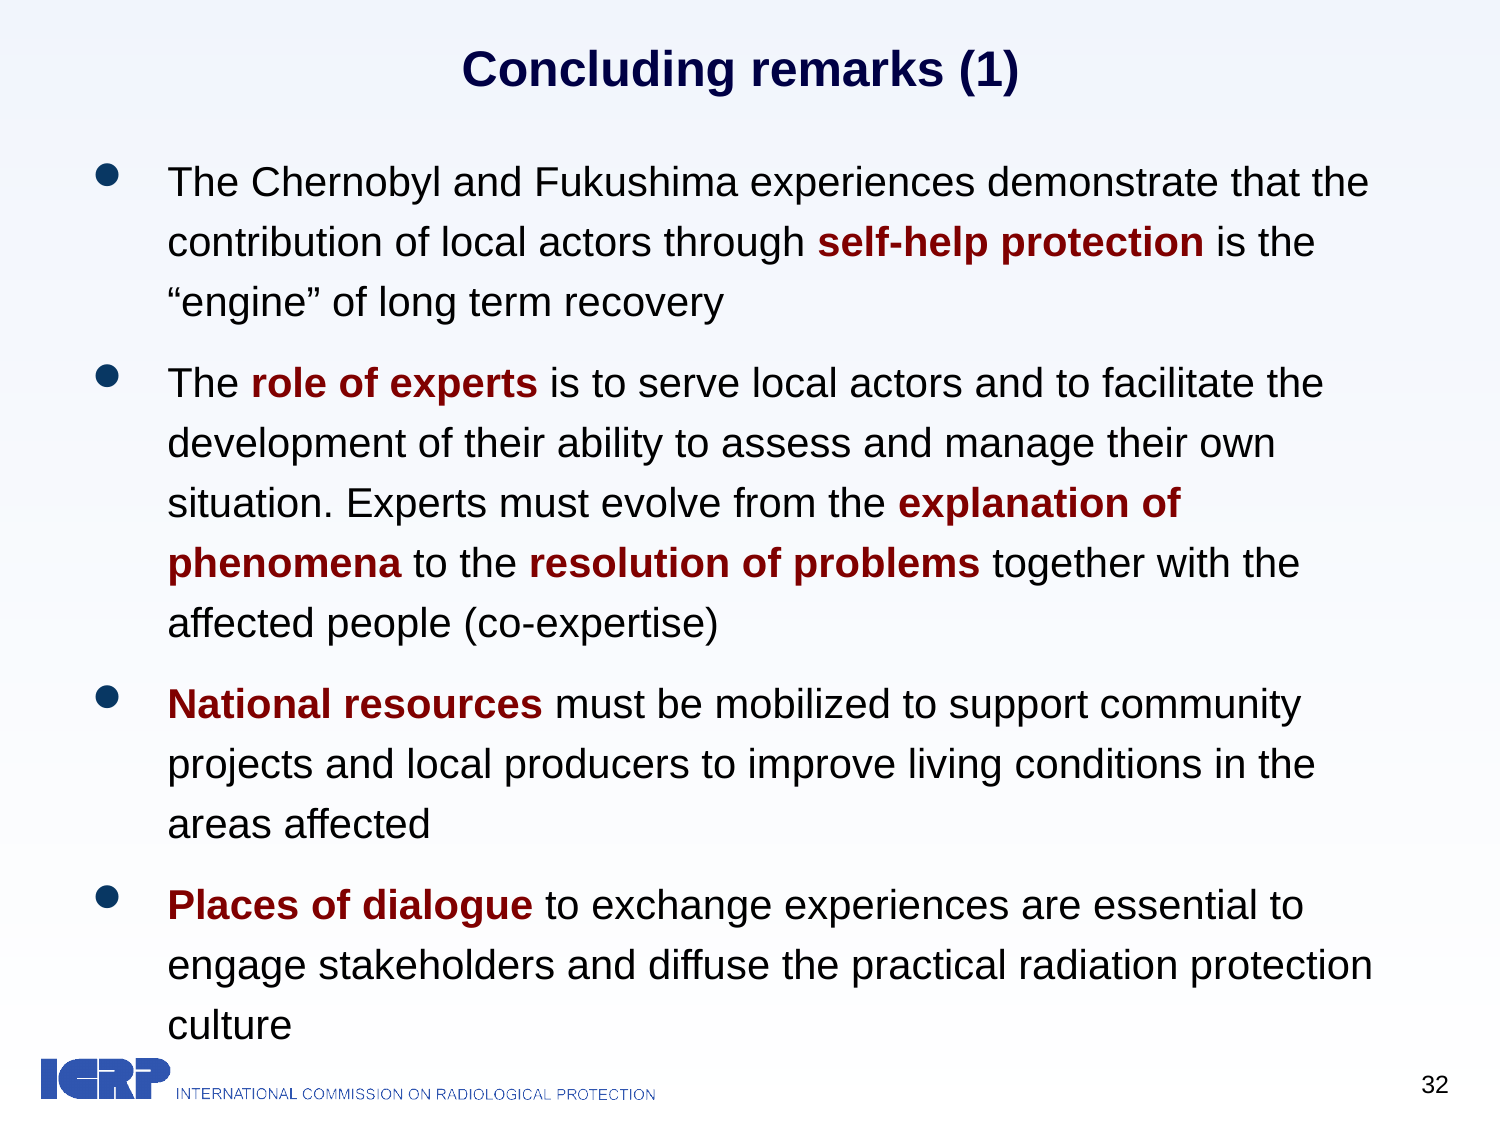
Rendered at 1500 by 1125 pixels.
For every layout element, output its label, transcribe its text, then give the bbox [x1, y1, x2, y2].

list The Chernobyl and Fukushima experiences demonstrate that the contribution of local actors through self-help protection is the “engine” of long term recovery The role of experts is to serve local actors and to facilitate the development of their ability to assess and manage their own situation. Experts must evolve from the explanation of phenomena to the resolution of problems together with the affected people (co-expertise) National resources must be mobilized to support community projects and local producers to improve living conditions in the areas affected Places of dialogue to exchange experiences are essential to engage stakeholders and diffuse the practical radiation protection culture [62, 137, 1438, 1013]
picture [37, 1052, 663, 1105]
text_box 32 [1151, 1031, 1464, 1107]
title Concluding remarks (1) [0, 0, 1498, 125]
